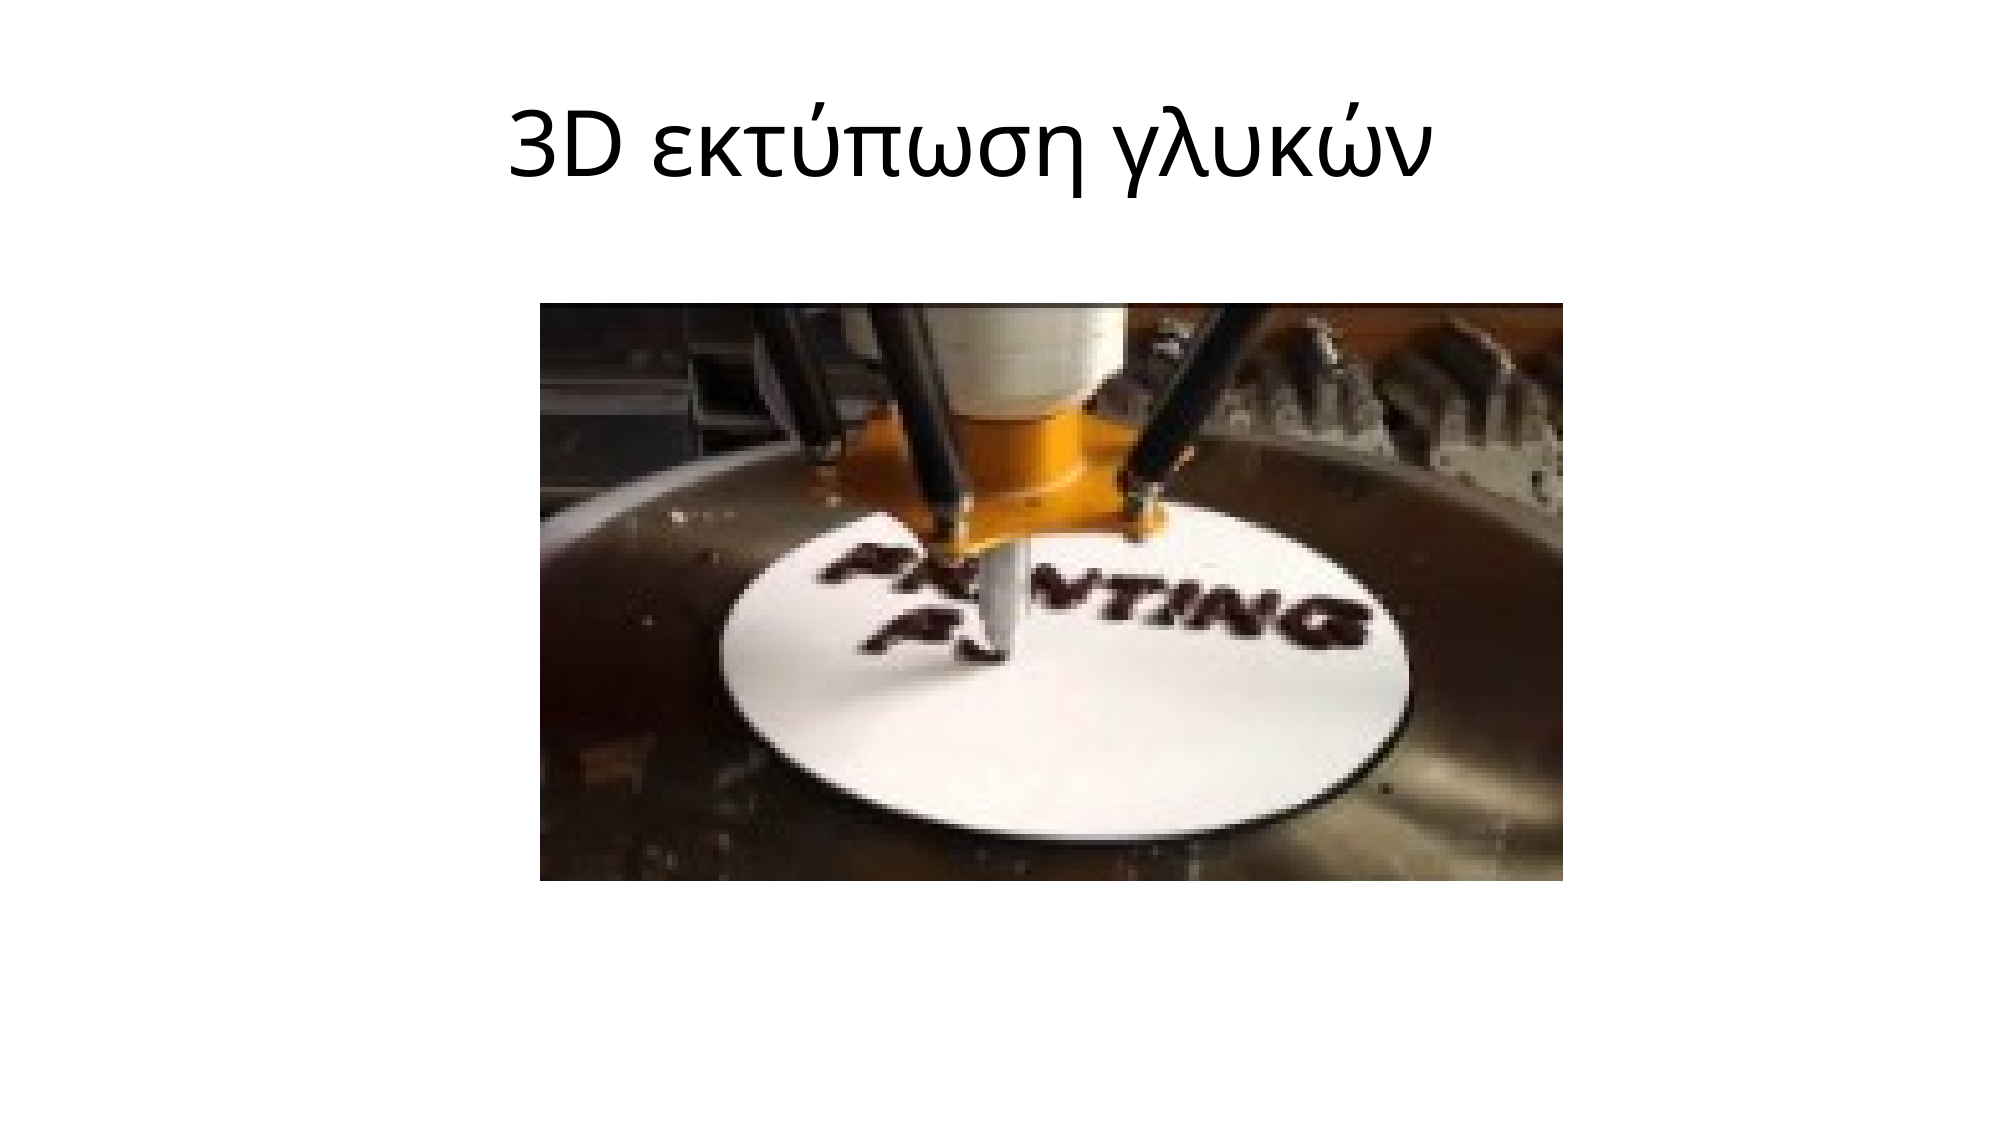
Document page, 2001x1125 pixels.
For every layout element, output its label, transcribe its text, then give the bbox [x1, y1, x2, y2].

title 3D εκτύπωση γλυκών [492, 52, 1692, 240]
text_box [538, 302, 1565, 882]
